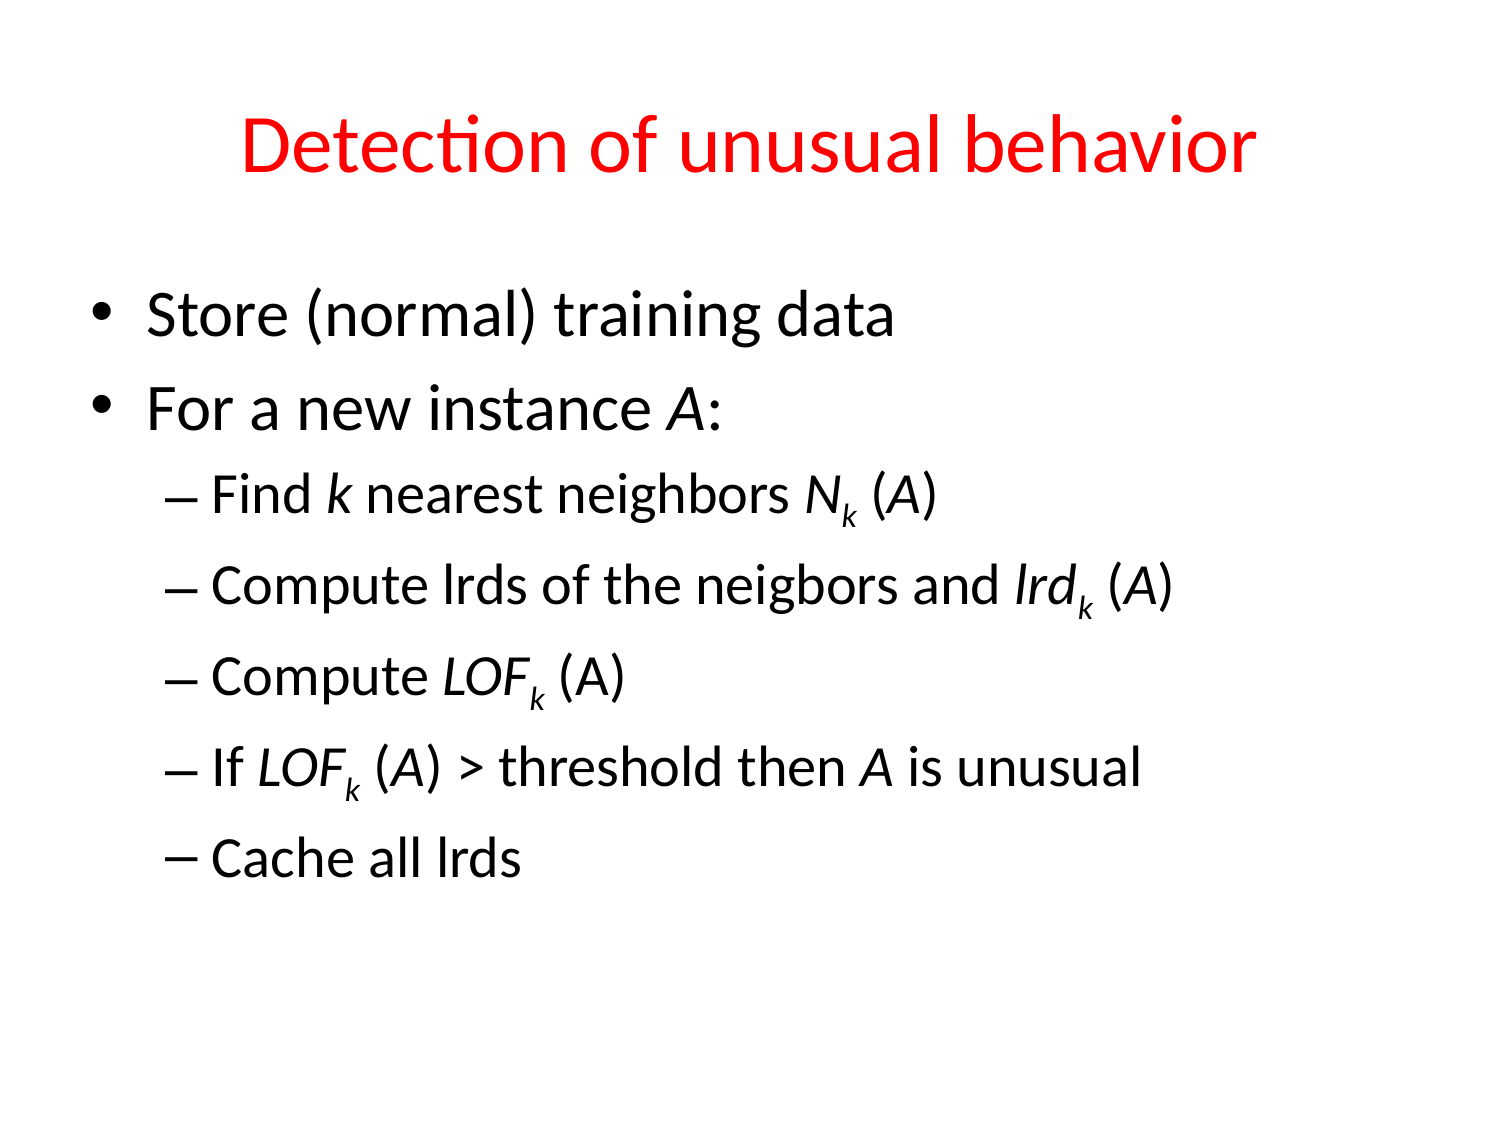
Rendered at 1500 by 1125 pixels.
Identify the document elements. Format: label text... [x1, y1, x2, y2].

list Store (normal) training data For a new instance A: Find k nearest neighbors Nk (A) Compute lrds of the neigbors and lrdk (A) Compute LOFk (A) If LOFk (A) > threshold then A is unusual Cache all lrds [75, 262, 1425, 1005]
title Detection of unusual behavior [75, 45, 1425, 233]
